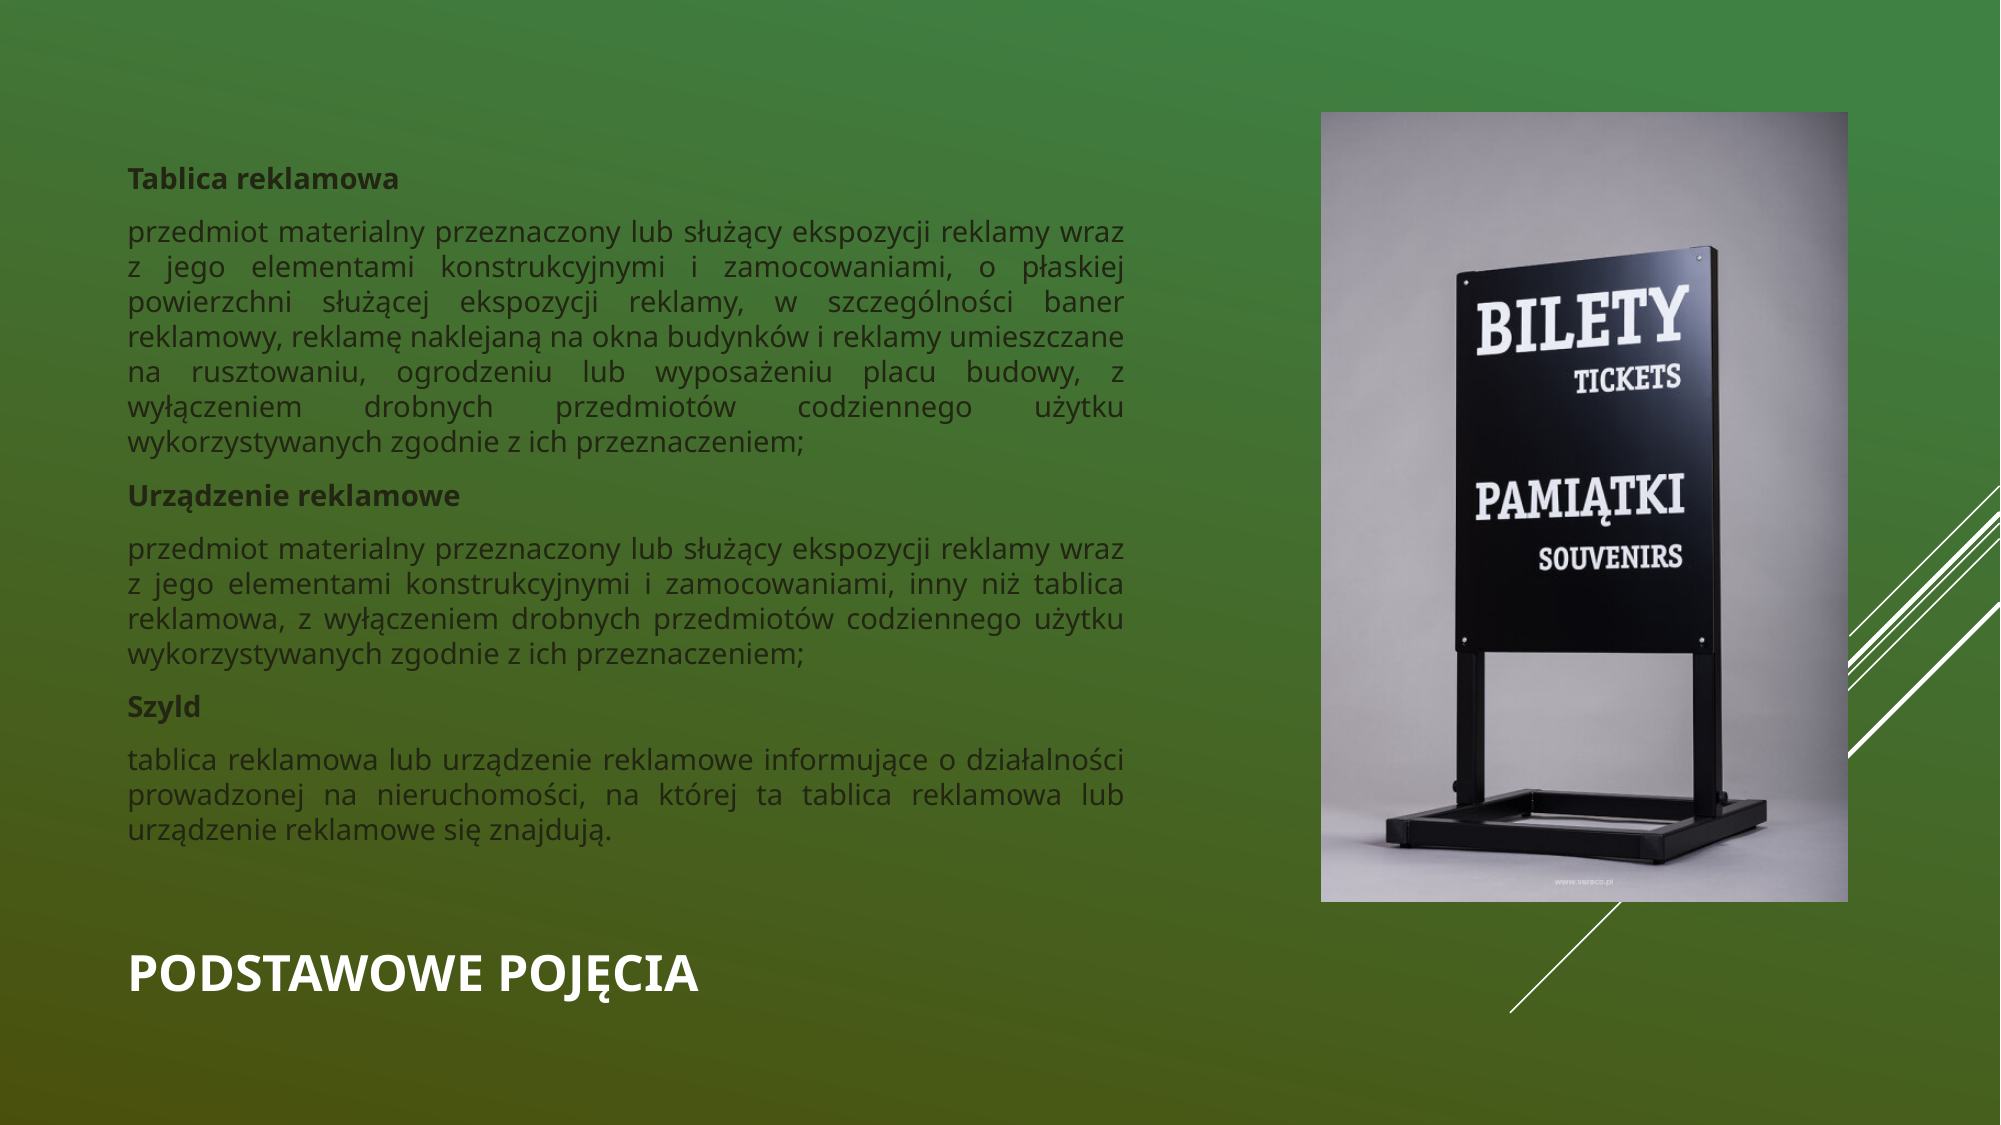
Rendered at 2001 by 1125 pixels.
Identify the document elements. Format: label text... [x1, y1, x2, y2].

picture [1321, 112, 1848, 902]
list Tablica reklamowa przedmiot materialny przeznaczony lub służący ekspozycji reklamy wraz z jego elementami konstrukcyjnymi i zamocowaniami, o płaskiej powierzchni służącej ekspozycji reklamy, w szczególności baner reklamowy, reklamę naklejaną na okna budynków i reklamy umieszczane na rusztowaniu, ogrodzeniu lub wyposażeniu placu budowy, z wyłączeniem drobnych przedmiotów codziennego użytku wykorzystywanych zgodnie z ich przeznaczeniem; Urządzenie reklamowe przedmiot materialny przeznaczony lub służący ekspozycji reklamy wraz z jego elementami konstrukcyjnymi i zamocowaniami, inny niż tablica reklamowa, z wyłączeniem drobnych przedmiotów codziennego użytku wykorzystywanych zgodnie z ich przeznaczeniem; Szyld tablica reklamowa lub urządzenie reklamowe informujące o działalności prowadzonej na nieruchomości, na której ta tablica reklamowa lub urządzenie reklamowe się znajdują. [112, 301, 1141, 706]
title Podstawowe pojęcia [112, 889, 1513, 1055]
